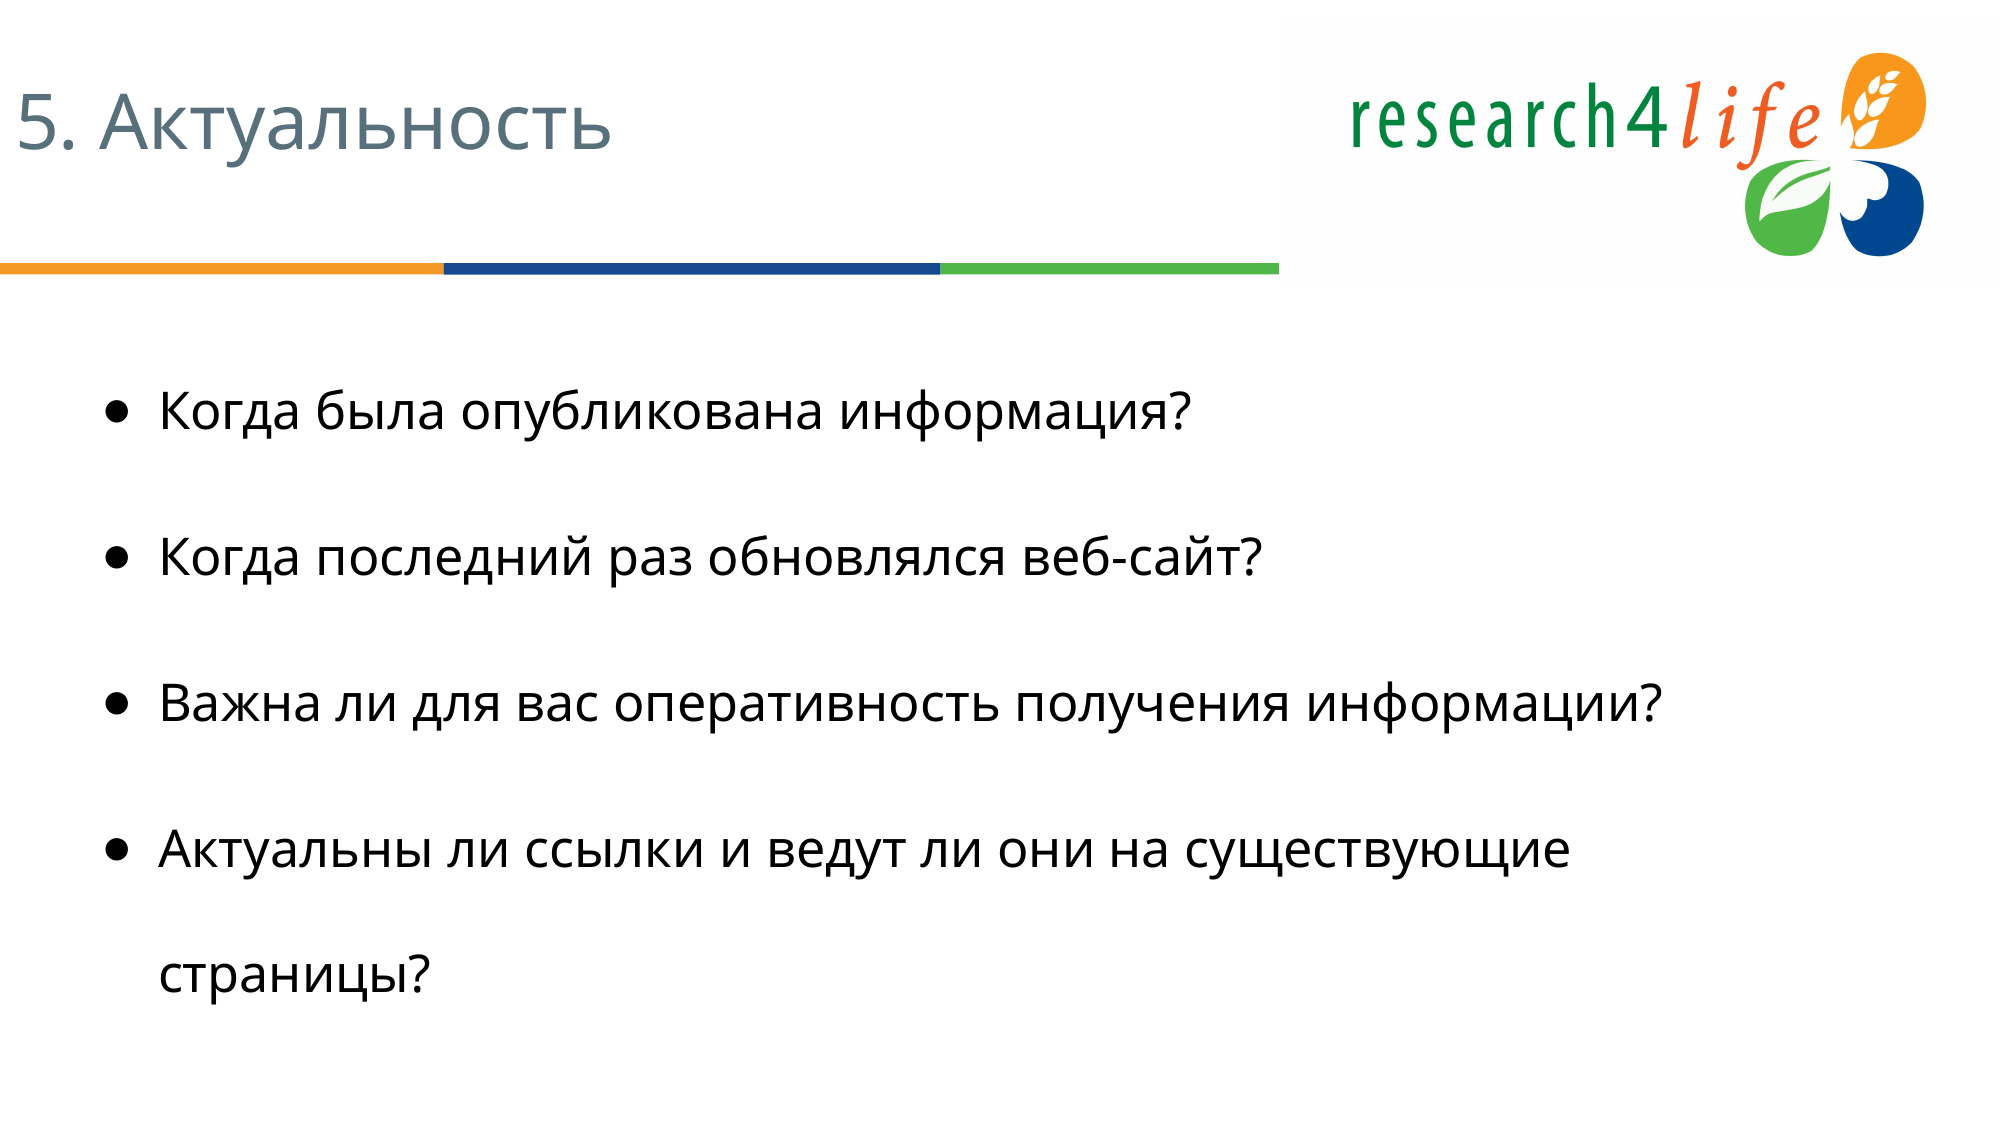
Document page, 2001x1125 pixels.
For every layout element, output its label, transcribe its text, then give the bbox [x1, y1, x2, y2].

title 5. Актуальность [0, 75, 1312, 253]
picture [1279, 22, 2000, 285]
list Когда была опубликована информация? Когда последний раз обновлялся веб-сайт? Важна ли для вас оперативность получения информации? Актуальны ли ссылки и ведут ли они на существующие страницы? [66, 307, 1694, 980]
